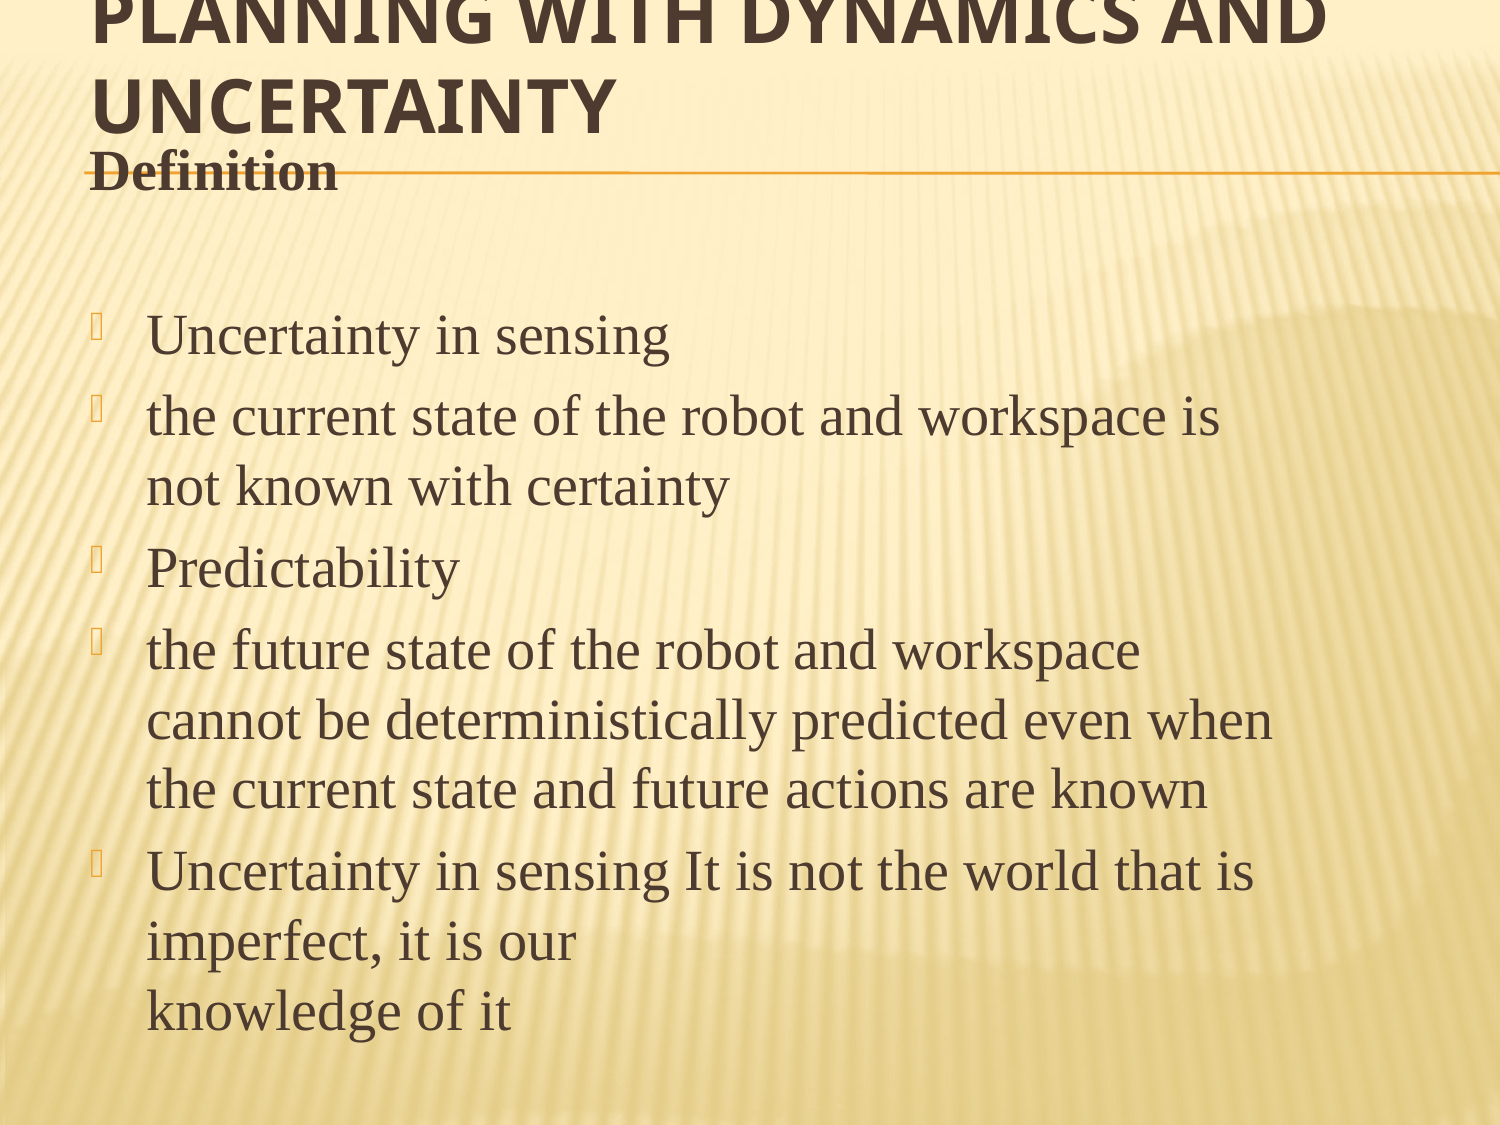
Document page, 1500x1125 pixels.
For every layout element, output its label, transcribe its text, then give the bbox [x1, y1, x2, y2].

list Definition Uncertainty in sensing the current state of the robot and workspace is not known with certainty Predictability the future state of the robot and workspace cannot be deterministically predicted even when the current state and future actions are known Uncertainty in sensing It is not the world that is imperfect, it is our knowledge of it [75, 125, 1425, 1125]
title Planning With Dynamics and Uncertainty [75, 45, 1425, 125]
